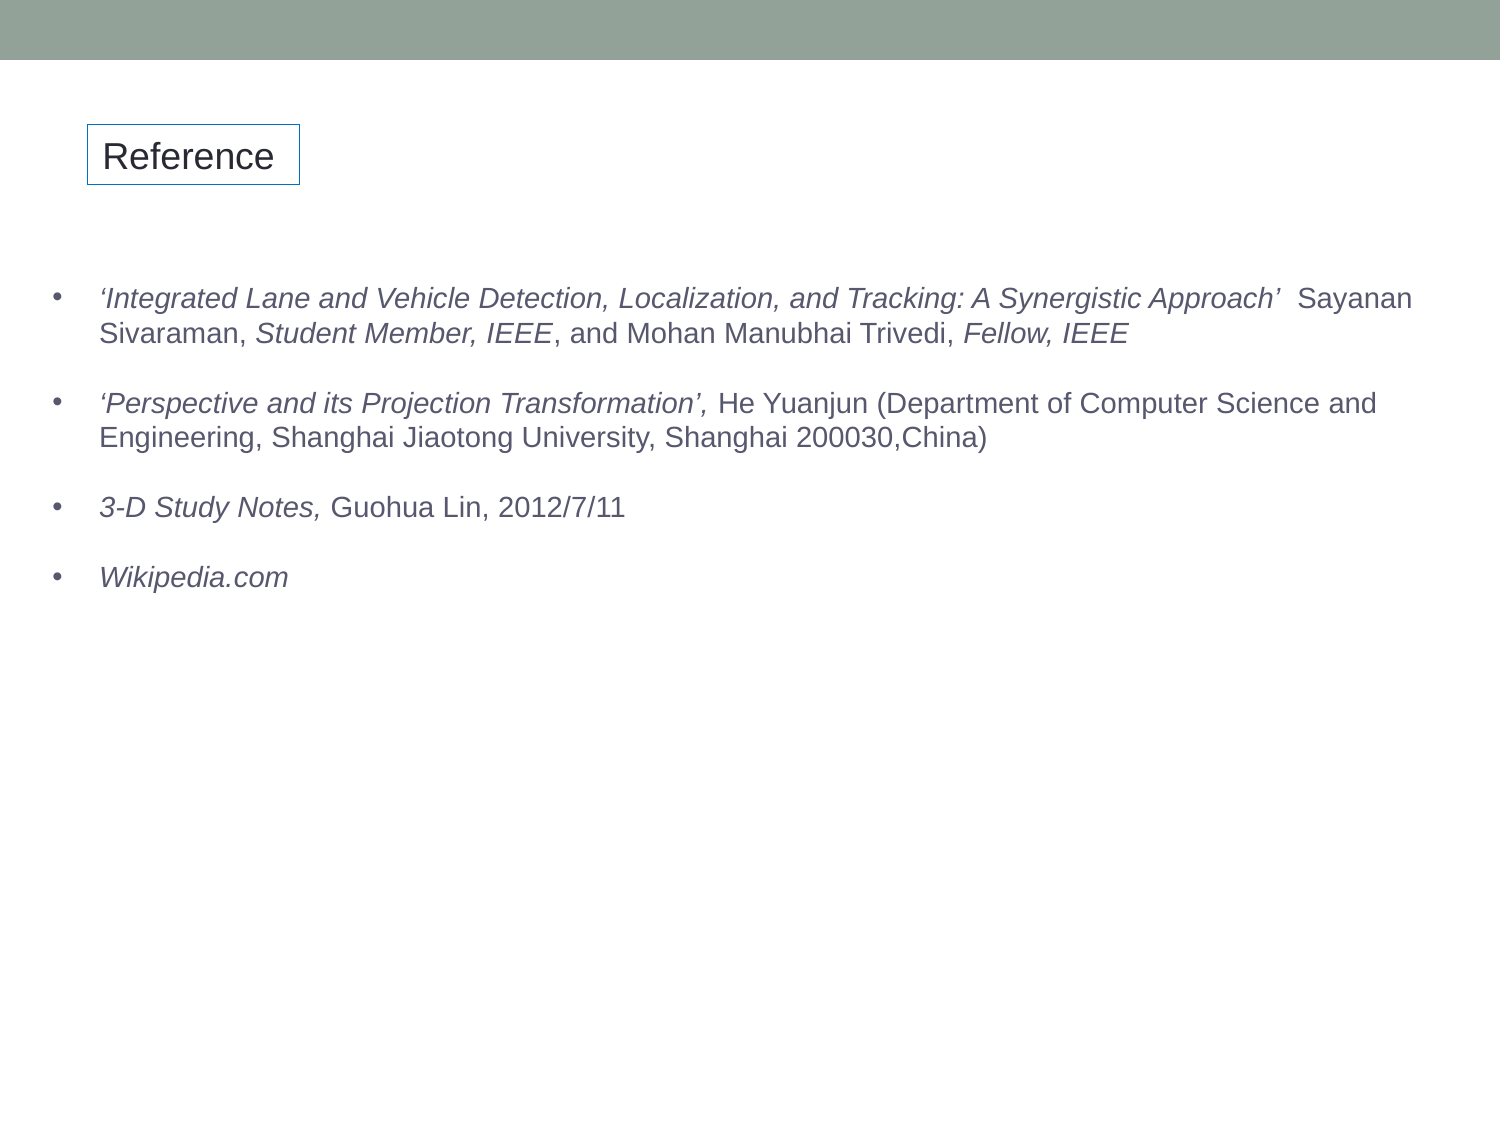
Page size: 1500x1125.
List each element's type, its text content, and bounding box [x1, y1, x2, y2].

text_box Reference [87, 124, 300, 185]
text_box ‘Integrated Lane and Vehicle Detection, Localization, and Tracking: A Synergistic Approach’ Sayanan Sivaraman, Student Member, IEEE, and Mohan Manubhai Trivedi, Fellow, IEEE ‘Perspective and its Projection Transformation’, He Yuanjun (Department of Computer Science and Engineering, Shanghai Jiaotong University, Shanghai 200030,China) 3-D Study Notes, Guohua Lin, 2012/7/11 Wikipedia.com [37, 271, 1463, 601]
